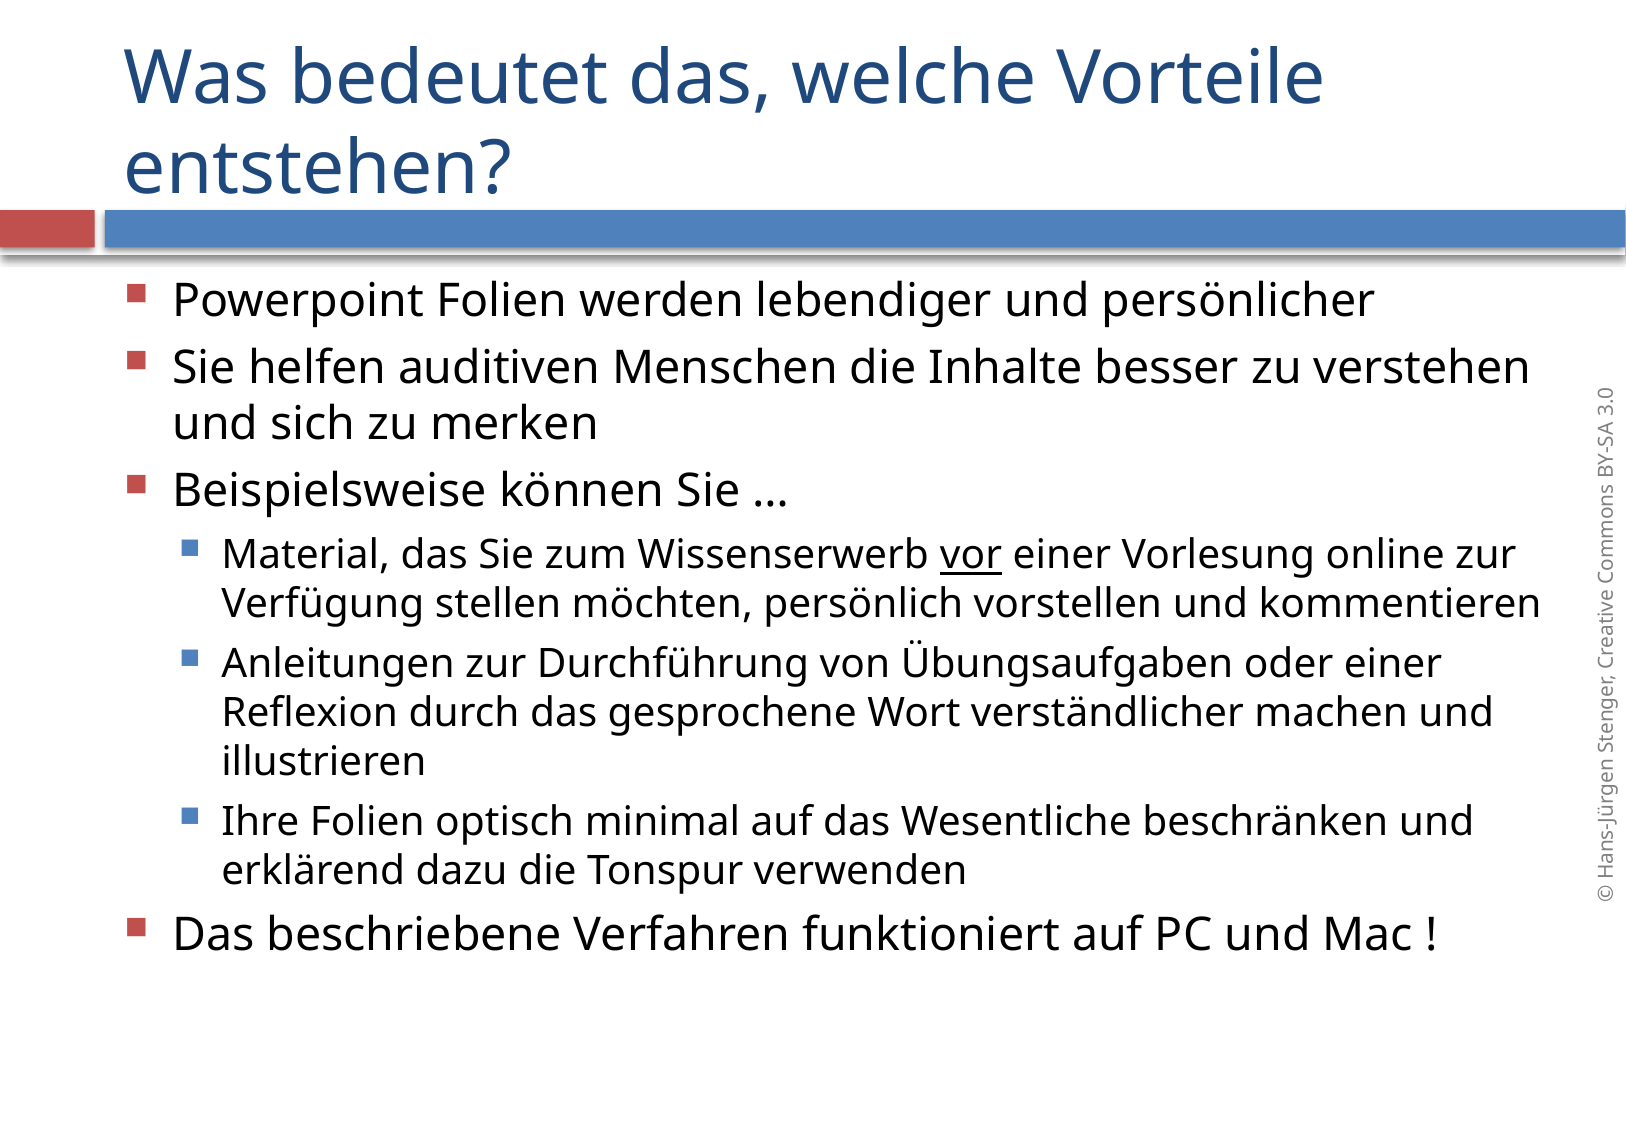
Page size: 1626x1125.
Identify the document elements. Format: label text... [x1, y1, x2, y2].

title Was bedeutet das, welche Vorteile entstehen? [108, 37, 1558, 200]
list Powerpoint Folien werden lebendiger und persönlicher Sie helfen auditiven Menschen die Inhalte besser zu verstehen und sich zu merken Beispielsweise können Sie … Material, das Sie zum Wissenserwerb vor einer Vorlesung online zur Verfügung stellen möchten, persönlich vorstellen und kommentieren Anleitungen zur Durchführung von Übungsaufgaben oder einer Reflexion durch das gesprochene Wort verständlicher machen und illustrieren Ihre Folien optisch minimal auf das Wesentliche beschränken und erklärend dazu die Tonspur verwenden Das beschriebene Verfahren funktioniert auf PC und Mac ! [108, 262, 1558, 1000]
